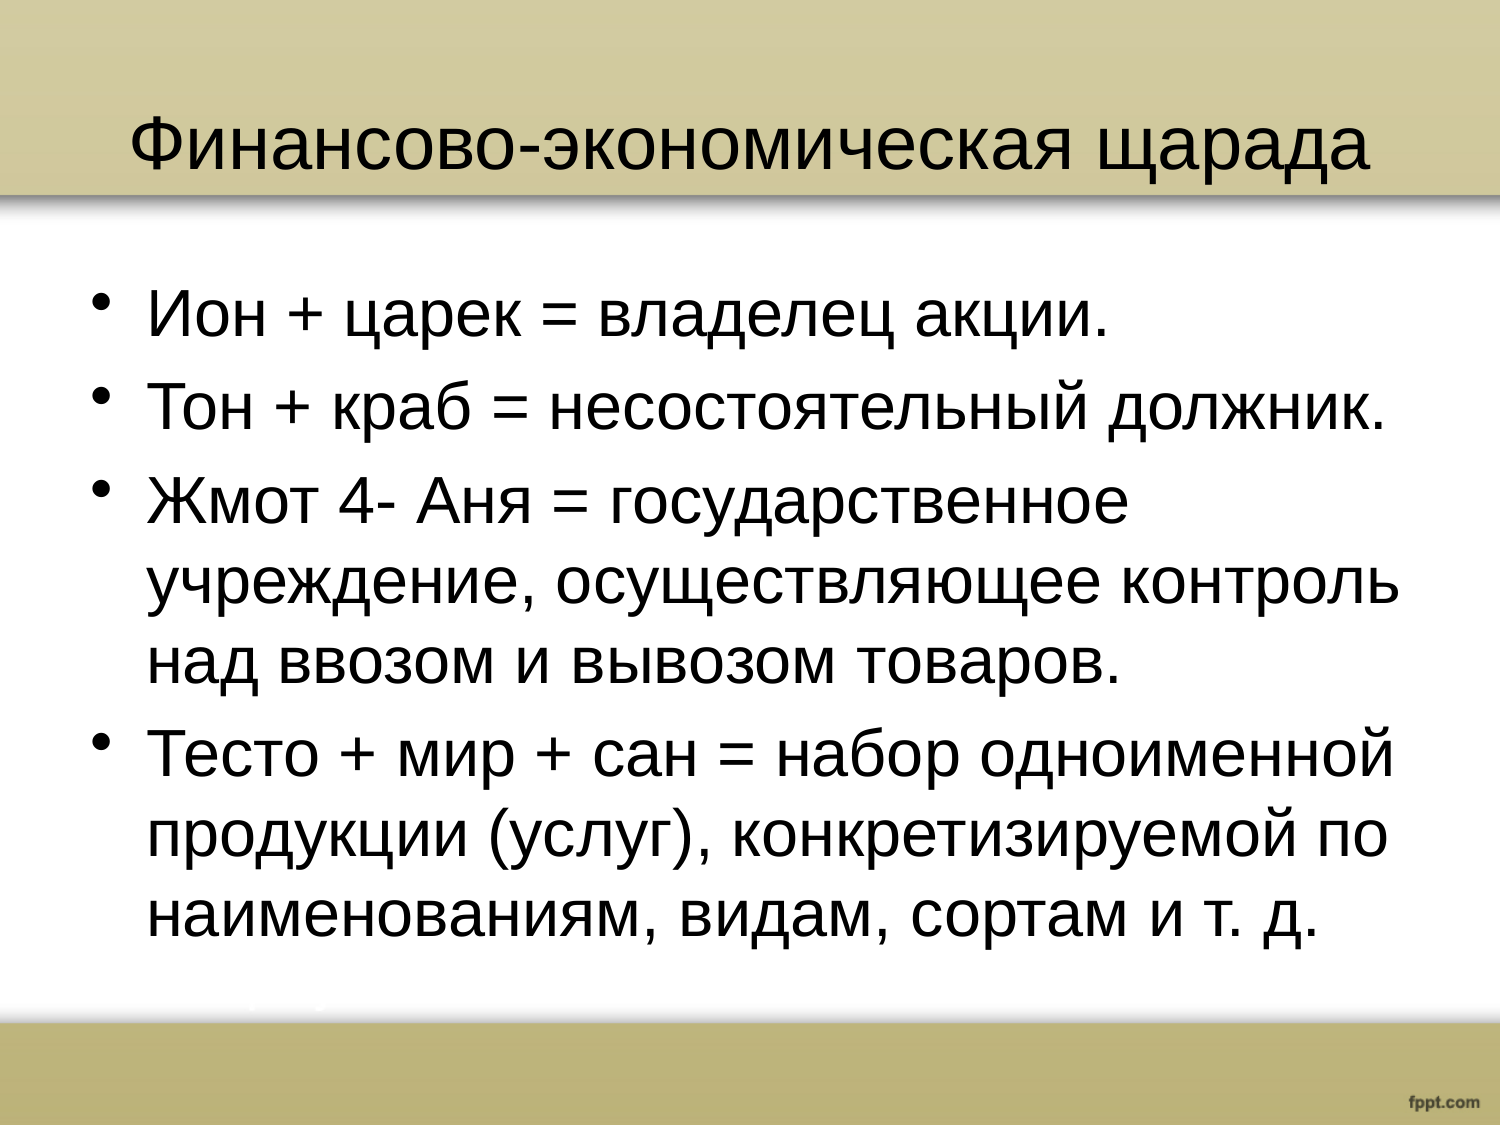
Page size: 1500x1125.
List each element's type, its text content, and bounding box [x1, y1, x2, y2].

list Ион + царек = владелец акции. Тон + краб = несостоятельный должник. Жмот 4- Аня = государственное учреждение, осуществляющее контроль над ввозом и вывозом то­варов. Тесто + мир + сан = набор одноименной про­дукции (услуг), конкретизируемой по наименовани­ям, видам, сортам и т. д. [74, 262, 1426, 1006]
picture [0, 0, 1500, 1125]
title Финансово-экономическая щарада [74, 44, 1426, 233]
